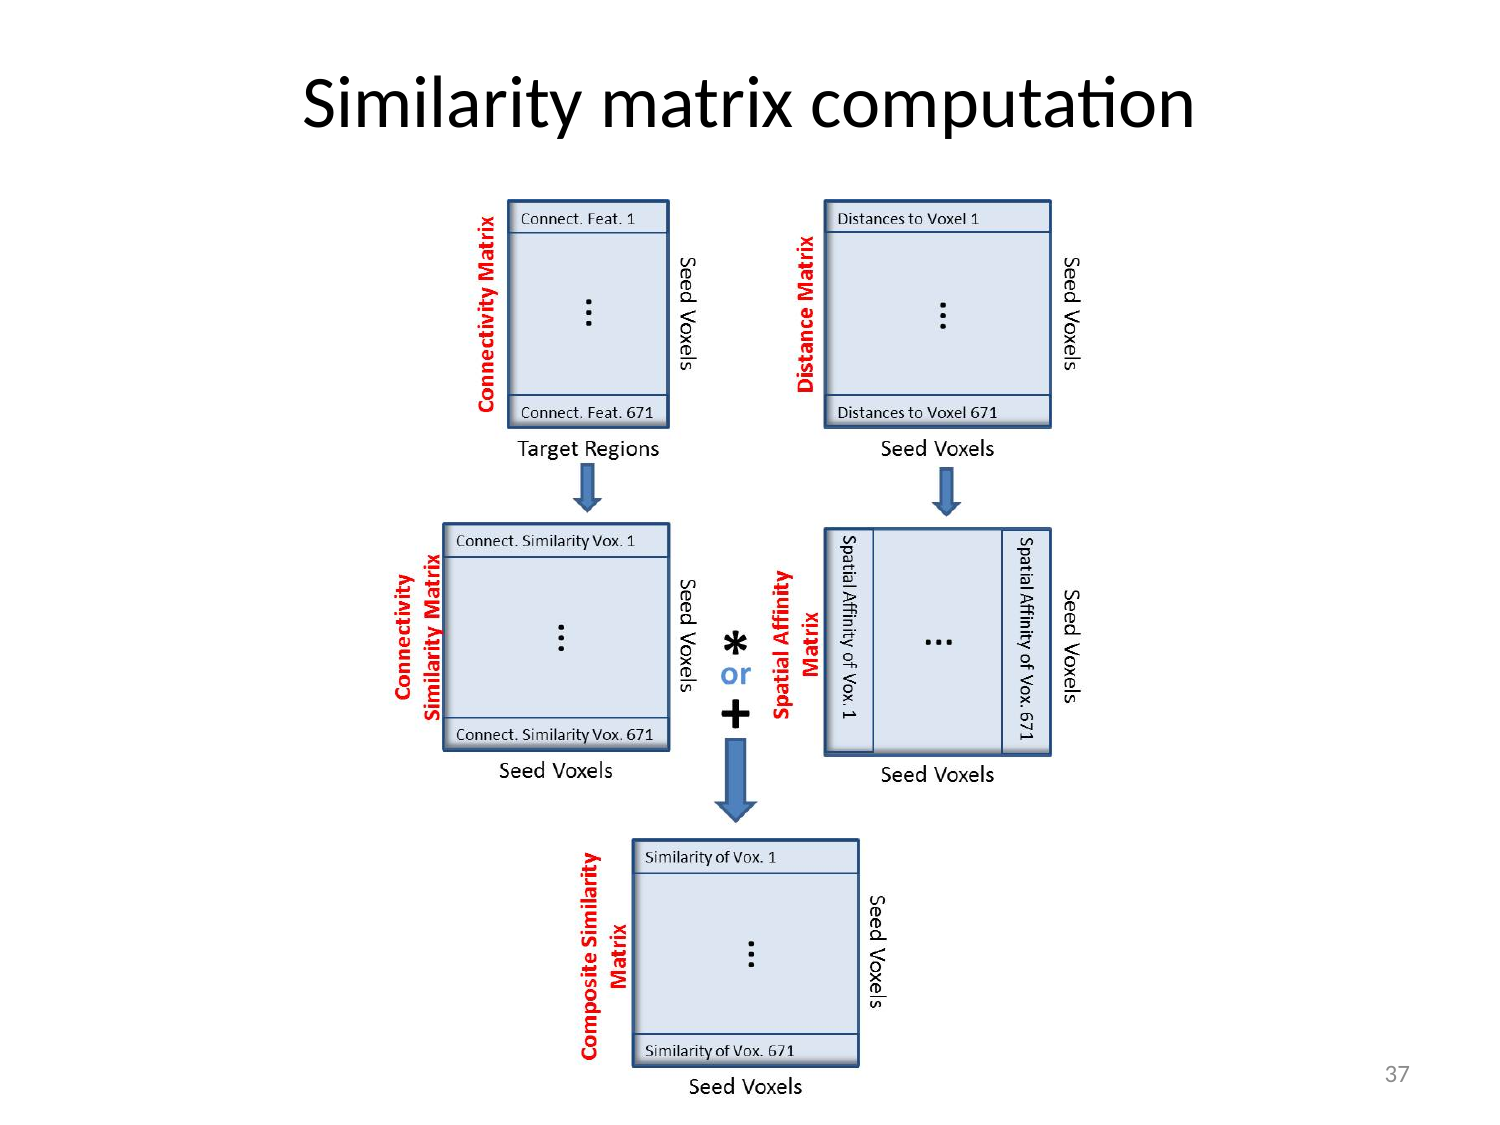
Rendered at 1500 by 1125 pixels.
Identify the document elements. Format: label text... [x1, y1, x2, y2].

slide_number 36 [1104, 1042, 1425, 1103]
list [374, 199, 1100, 1116]
title Similarity matrix computation [75, 45, 1425, 150]
